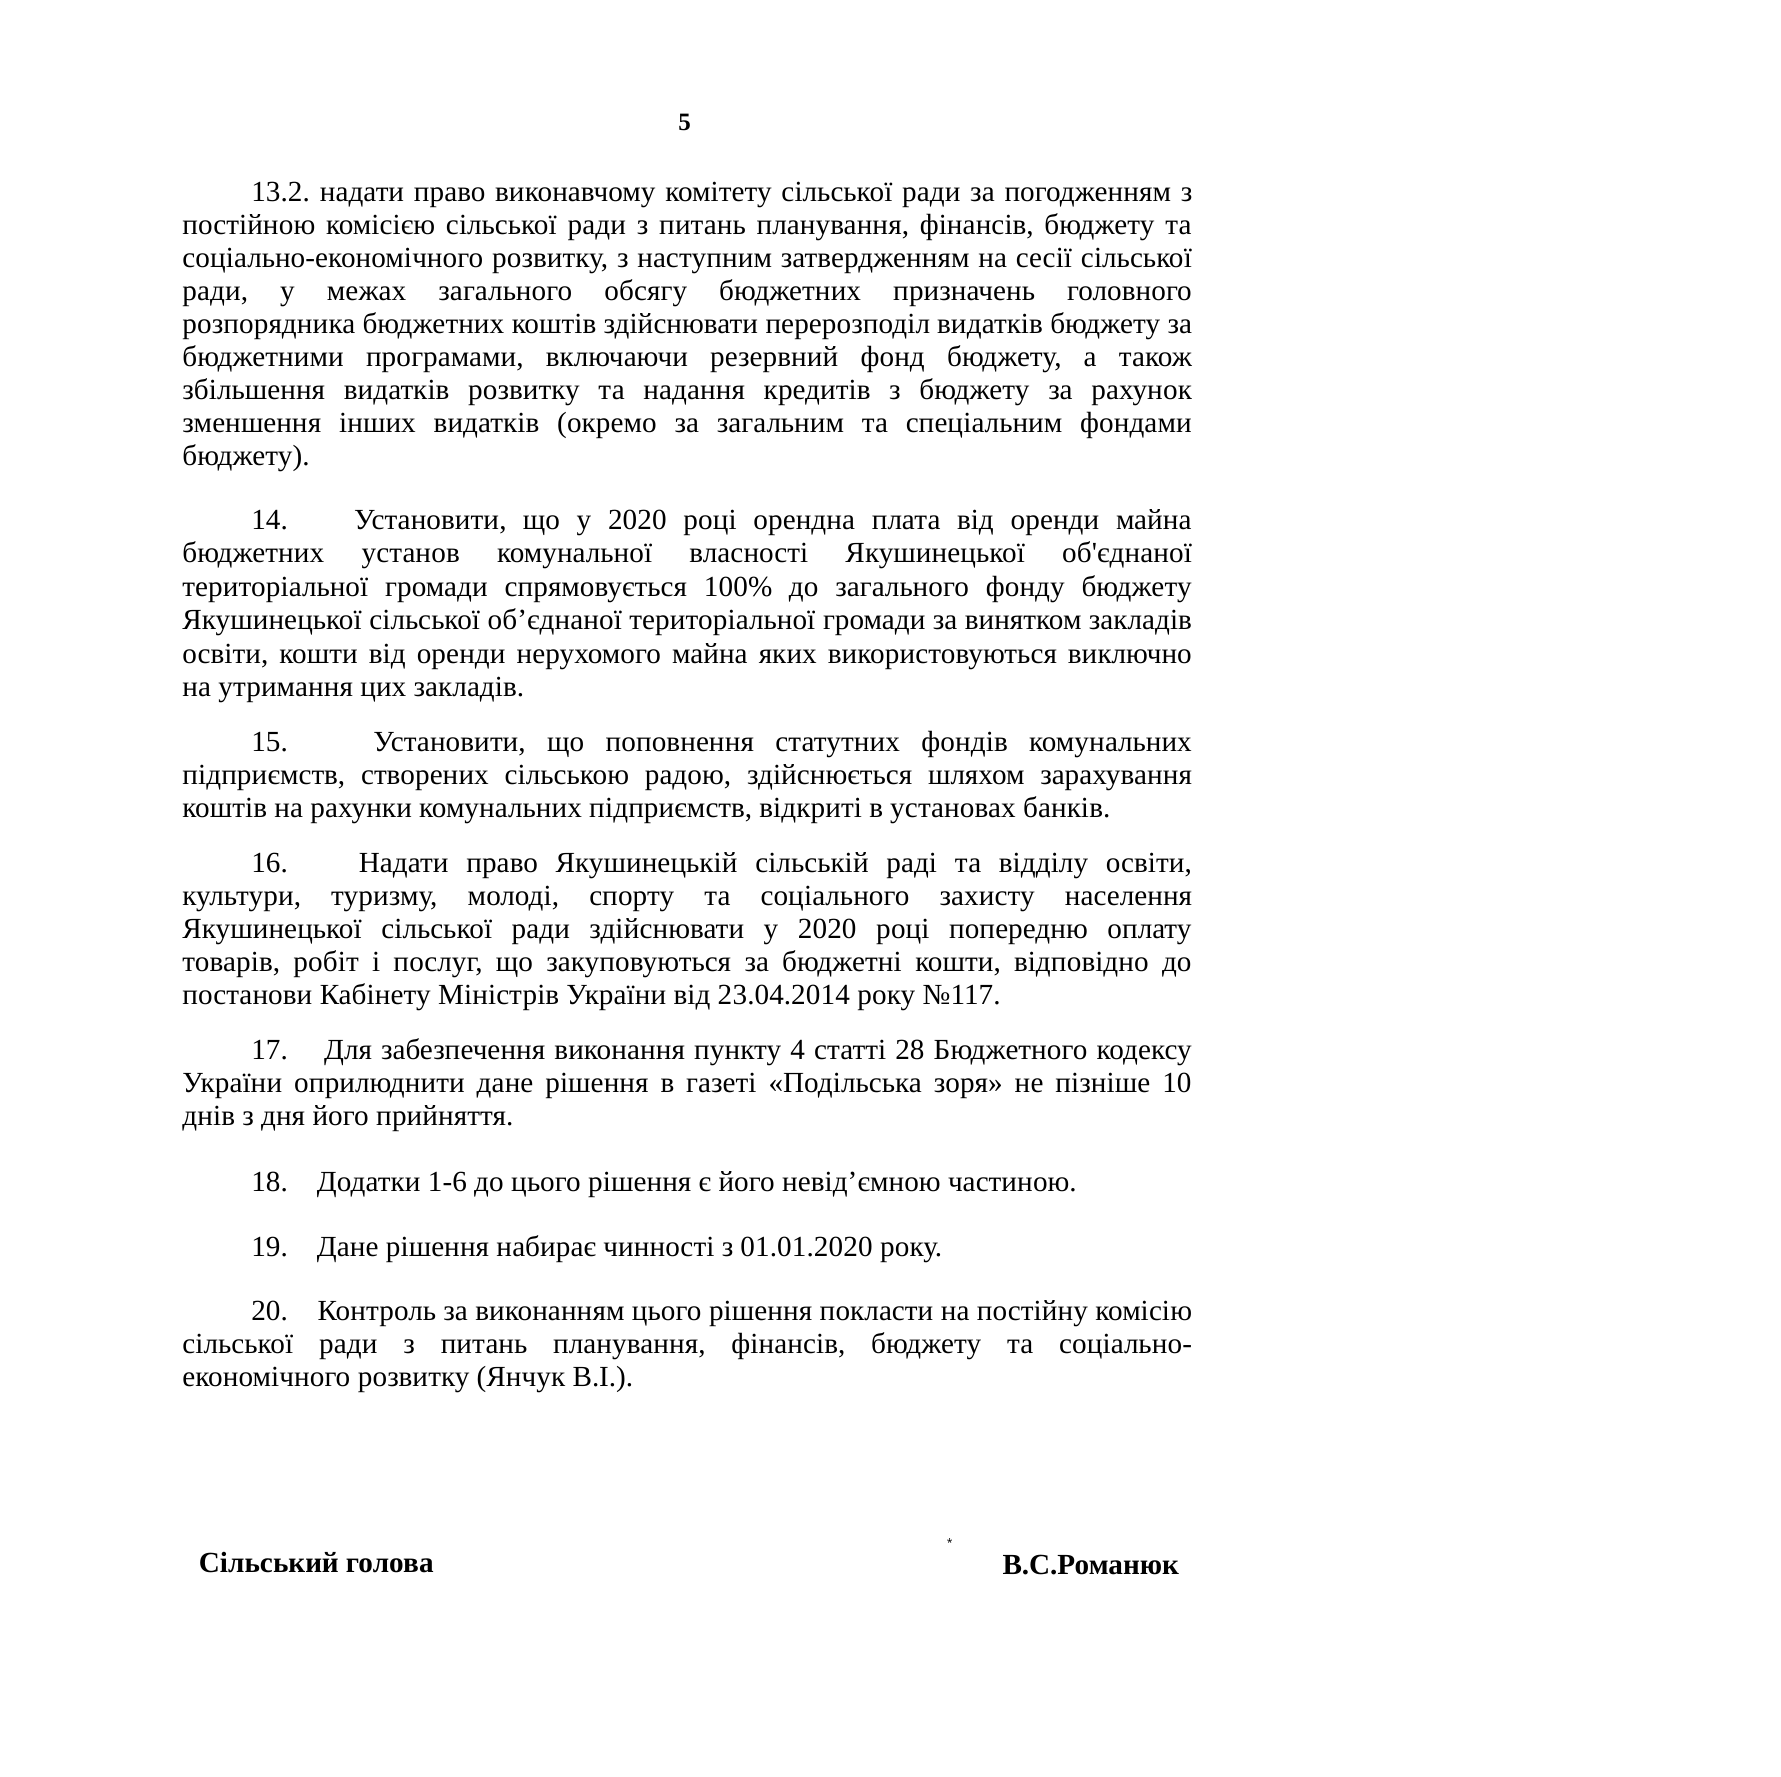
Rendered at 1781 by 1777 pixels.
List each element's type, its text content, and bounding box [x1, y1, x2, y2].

text_box 5 [678, 105, 694, 130]
text_box Сільський голова [199, 1542, 438, 1571]
text_box 13.2. надати право виконавчому комітету сільської ради за погодженням з постійною комісією сільської ради з питань планування, фінансів, бюджету та соціально-економічного розвитку, з наступним затвердженням на сесії сільської ради, у межах загального обсягу бюджетних призначень головного розпорядника бюджетних коштів здійснювати перерозподіл видатків бюджету за бюджетними програмами, включаючи резервний фонд бюджету, а також збільшення видатків розвитку та надання кредитів з бюджету за рахунок зменшення інших видатків (окремо за загальним та спеціальним фондами бюджету). 14. Установити, що у 2020 році орендна плата від оренди майна бюджетних установ комунальної власності Якушинецької об'єднаної територіальної громади спрямовується 100% до загального фонду бюджету Якушинецької сільської об’єднаної територіальної громади за винятком закладів освіти, кошти від оренди нерухомого майна яких використовуються виключно на утримання цих закладів. 15. Установити, що поповнення статутних фондів комунальних підприємств, створених сільською радою, здійснюється шляхом зарахування коштів на рахунки комунальних підприємств, відкриті в установах банків. 16. Надати право Якушинецькій сільській раді та відділу освіти, культури, туризму, молоді, спорту та соціального захисту населення Якушинецької сільської ради здійснювати у 2020 році попередню оплату товарів, робіт і послуг, що закуповуються за бюджетні кошти, відповідно до постанови Кабінету Міністрів України від 23.04.2014 року №117. 17. Для забезпечення виконання пункту 4 статті 28 Бюджетного кодексу України оприлюднити дане рішення в газеті «Подільська зоря» не пізніше 10 днів з дня його прийняття. 18. Додатки 1-6 до цього рішення є його невід’ємною частиною. 19. Дане рішення набирає чинності з 01.01.2020 року. 20. Контроль за виконанням цього рішення покласти на постійну комісію сільської ради з питань планування, фінансів, бюджету та соціально-економічного розвитку (Янчук В.І.). [182, 173, 1193, 1467]
text_box * [946, 1536, 960, 1546]
text_box В.С.Романюк [1002, 1545, 1185, 1572]
